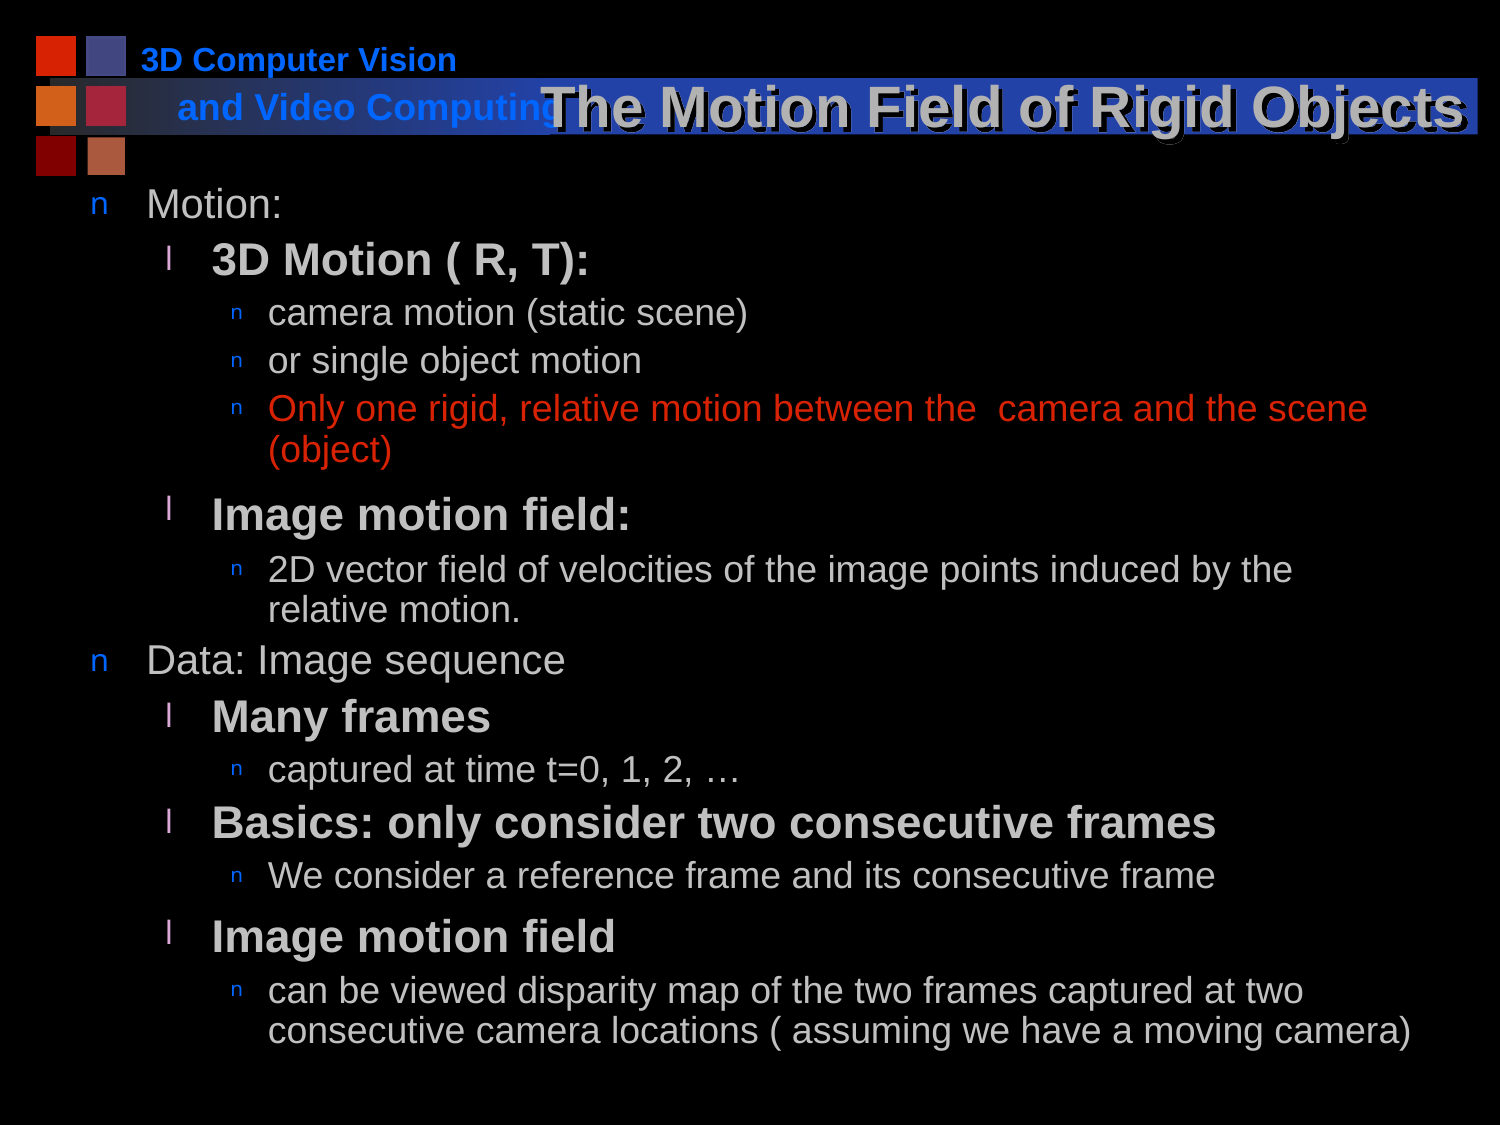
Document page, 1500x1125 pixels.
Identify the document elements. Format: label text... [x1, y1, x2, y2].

list Motion: 3D Motion ( R, T): camera motion (static scene) or single object motion Only one rigid, relative motion between the camera and the scene (object) Image motion field: 2D vector field of velocities of the image points induced by the relative motion. Data: Image sequence Many frames captured at time t=0, 1, 2, … Basics: only consider two consecutive frames We consider a reference frame and its consecutive frame Image motion field can be viewed disparity map of the two frames captured at two consecutive camera locations ( assuming we have a moving camera) [74, 174, 1438, 1088]
title The Motion Field of Rigid Objects [511, 46, 1495, 148]
